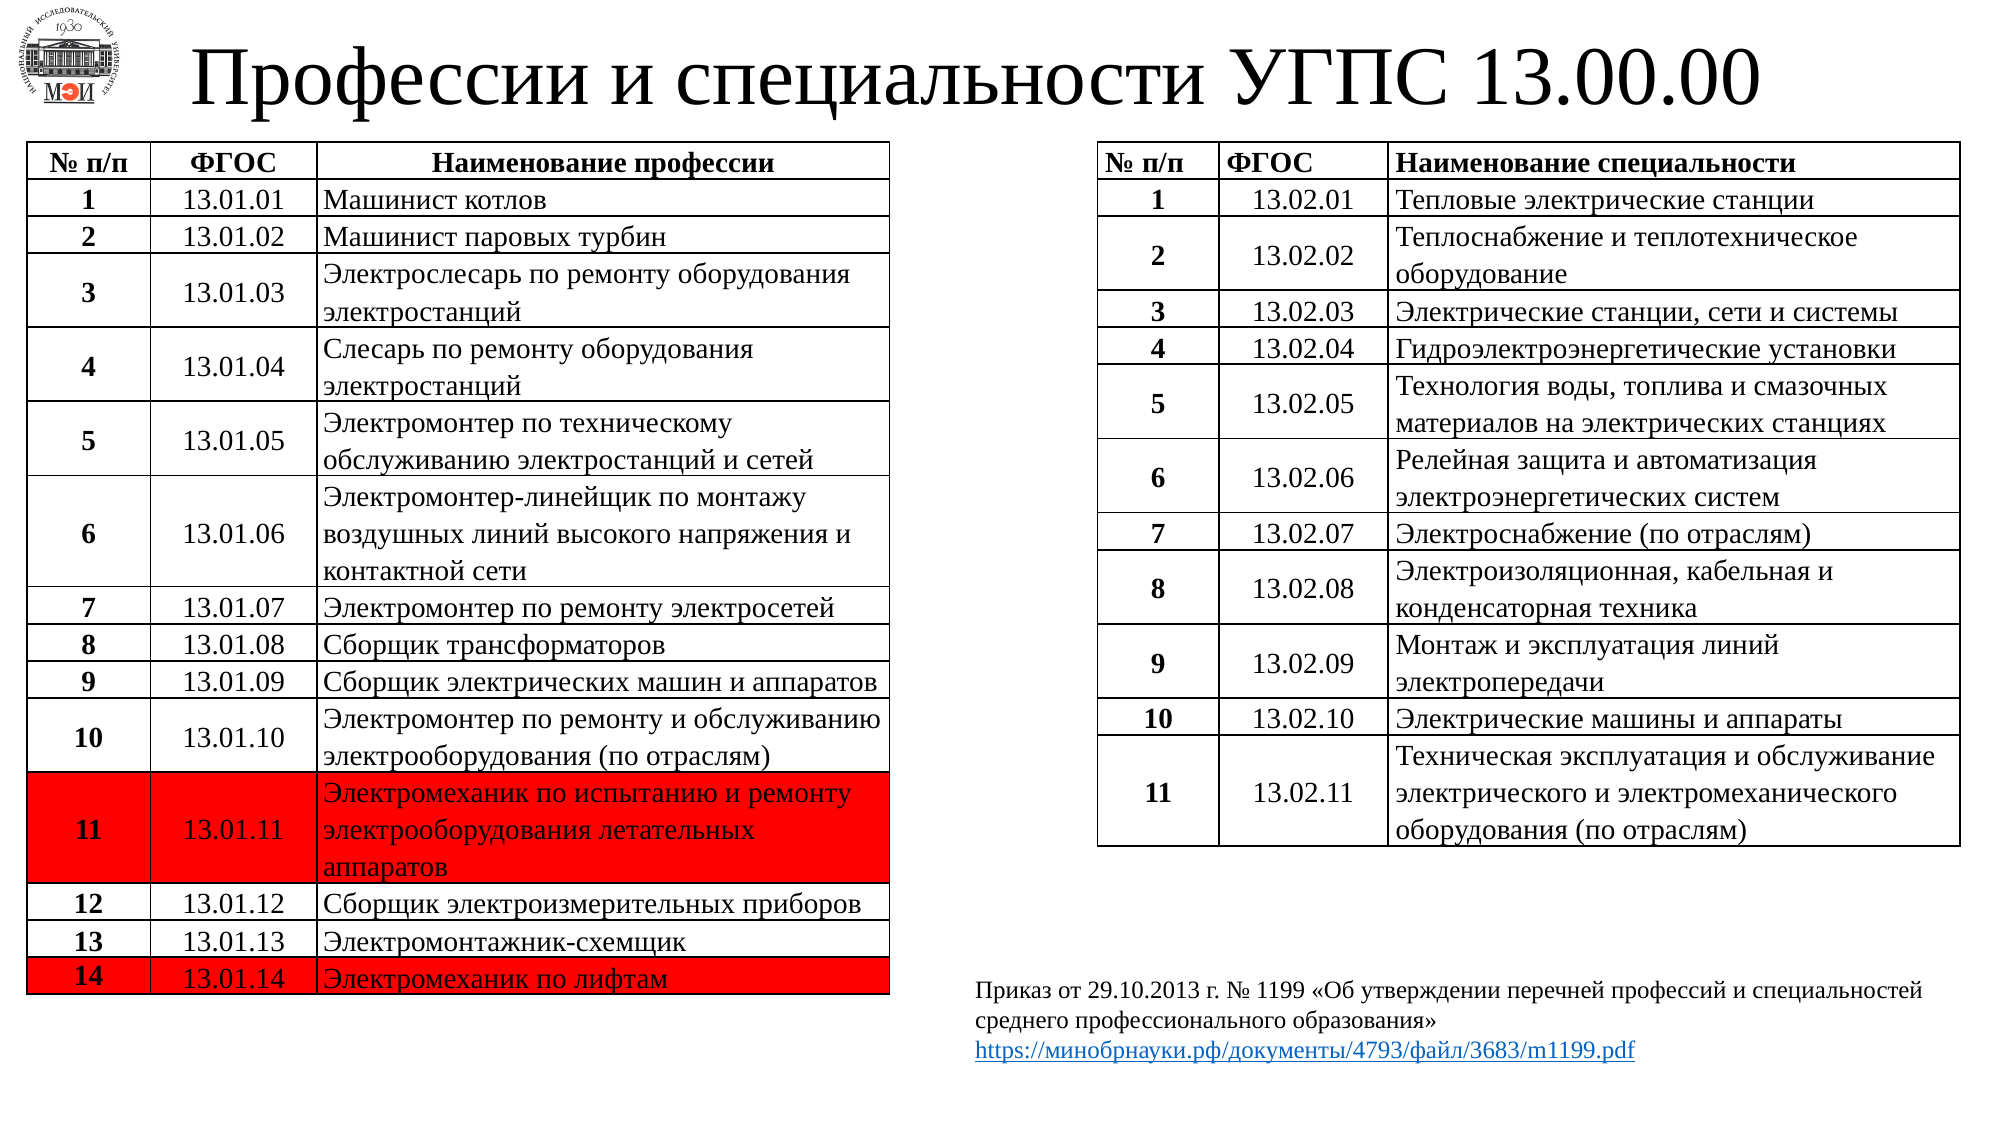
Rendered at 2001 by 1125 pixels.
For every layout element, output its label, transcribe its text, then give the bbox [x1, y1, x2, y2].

table_cell 13.02.10 [1220, 699, 1387, 734]
picture [0, 0, 136, 122]
table_cell Сборщик трансформаторов [318, 625, 889, 660]
table_cell 13.02.09 [1220, 625, 1387, 697]
table_cell Электромонтер по ремонту и обслуживанию электрооборудования (по отраслям) [318, 699, 889, 771]
table_cell Электрослесарь по ремонту оборудования электростанций [318, 254, 889, 326]
table_cell 13.01.02 [151, 217, 316, 252]
table_cell 1 [1098, 180, 1218, 215]
table_cell 10 [1098, 699, 1218, 734]
table_header Наименование профессии [318, 143, 889, 178]
table_cell 13.01.14 [151, 958, 316, 993]
table_cell 1 [28, 180, 150, 215]
table_cell 13.02.03 [1220, 291, 1387, 326]
table_cell Гидроэлектроэнергетические установки [1389, 328, 1959, 363]
table_cell 8 [28, 625, 150, 660]
table_cell 13.02.11 [1220, 736, 1387, 845]
table_cell 13.02.02 [1220, 217, 1387, 289]
table_cell 7 [1098, 513, 1218, 549]
table_header № п/п [28, 143, 150, 178]
table_cell 13.01.03 [151, 254, 316, 326]
table_cell 4 [28, 328, 150, 400]
table_cell 6 [1098, 439, 1218, 512]
table_cell Электроснабжение (по отраслям) [1389, 513, 1959, 549]
table_cell 8 [1098, 551, 1218, 623]
table_cell 13.01.08 [151, 625, 316, 660]
table_cell Монтаж и эксплуатация линий электропередачи [1389, 625, 1959, 697]
table_cell 3 [1098, 291, 1218, 326]
table_cell Электроизоляционная, кабельная и конденсаторная техника [1389, 551, 1959, 623]
table_cell 13.01.09 [151, 662, 316, 697]
table_cell 13.01.10 [151, 699, 316, 771]
table_cell 13.01.11 [151, 773, 316, 882]
table_cell Релейная защита и автоматизация электроэнергетических систем [1389, 439, 1959, 512]
table_cell 13.01.13 [151, 921, 316, 956]
table_cell 2 [28, 217, 150, 252]
table_cell Электромонтер по техническому обслуживанию электростанций и сетей [318, 402, 889, 475]
table_cell 13.01.01 [151, 180, 316, 215]
table_cell 9 [1098, 625, 1218, 697]
table_cell Электромонтажник-схемщик [318, 921, 889, 956]
table_cell Технология воды, топлива и смазочных материалов на электрических станциях [1389, 365, 1959, 438]
table_cell 13.01.12 [151, 884, 316, 919]
table_cell 14 [28, 958, 150, 993]
table_cell 13.02.06 [1220, 439, 1387, 512]
table_cell 11 [1098, 736, 1218, 845]
table_cell 4 [1098, 328, 1218, 363]
table_cell Электрические машины и аппараты [1389, 699, 1959, 734]
table_cell 13.02.04 [1220, 328, 1387, 363]
table_cell Электромонтер по ремонту электросетей [318, 587, 889, 623]
table_cell 6 [28, 476, 150, 586]
table_cell 13.01.07 [151, 587, 316, 623]
table_cell 13.02.08 [1220, 551, 1387, 623]
table_cell 10 [28, 699, 150, 771]
table_cell Слесарь по ремонту оборудования электростанций [318, 328, 889, 400]
table_cell Техническая эксплуатация и обслуживание электрического и электромеханического оборудования (по отраслям) [1389, 736, 1959, 845]
table_cell 5 [28, 402, 150, 475]
table_header Наименование специальности [1389, 143, 1959, 178]
table_cell 13.02.01 [1220, 180, 1387, 215]
table_cell 13.02.05 [1220, 365, 1387, 438]
table_cell 7 [28, 587, 150, 623]
table_header ФГОС [1220, 143, 1387, 178]
table_cell 13.01.05 [151, 402, 316, 475]
table_cell 13.01.06 [151, 476, 316, 586]
table_cell 2 [1098, 217, 1218, 289]
table_cell Тепловые электрические станции [1389, 180, 1959, 215]
table_cell Сборщик электроизмерительных приборов [318, 884, 889, 919]
table_cell 5 [1098, 365, 1218, 438]
table_header ФГОС [151, 143, 316, 178]
table_cell 9 [28, 662, 150, 697]
table_cell Электромеханик по лифтам [318, 958, 889, 993]
table_cell Электромонтер-линейщик по монтажу воздушных линий высокого напряжения и контактной сети [318, 476, 889, 586]
title Профессии и специальности УГПС 13.00.00 [175, 0, 1797, 156]
table_cell Теплоснабжение и теплотехническое оборудование [1389, 217, 1959, 289]
text_box Приказ от 29.10.2013 г. № 1199 «Об утверждении перечней профессий и специальностей среднего профессионального образования» https://минобрнауки.рф/документы/4793/файл/3683/m1199.pdf [960, 966, 1961, 1072]
table_cell Электрические станции, сети и системы [1389, 291, 1959, 326]
table_cell 13 [28, 921, 150, 956]
table_cell Машинист паровых турбин [318, 217, 889, 252]
table_cell 13.02.07 [1220, 513, 1387, 549]
table_header № п/п [1098, 143, 1218, 178]
table_cell Сборщик электрических машин и аппаратов [318, 662, 889, 697]
table_cell Электромеханик по испытанию и ремонту электрооборудования летательных аппаратов [318, 773, 889, 882]
table_cell 13.01.04 [151, 328, 316, 400]
table_cell 12 [28, 884, 150, 919]
table_cell 11 [28, 773, 150, 882]
table_cell 3 [28, 254, 150, 326]
table_cell Машинист котлов [318, 180, 889, 215]
